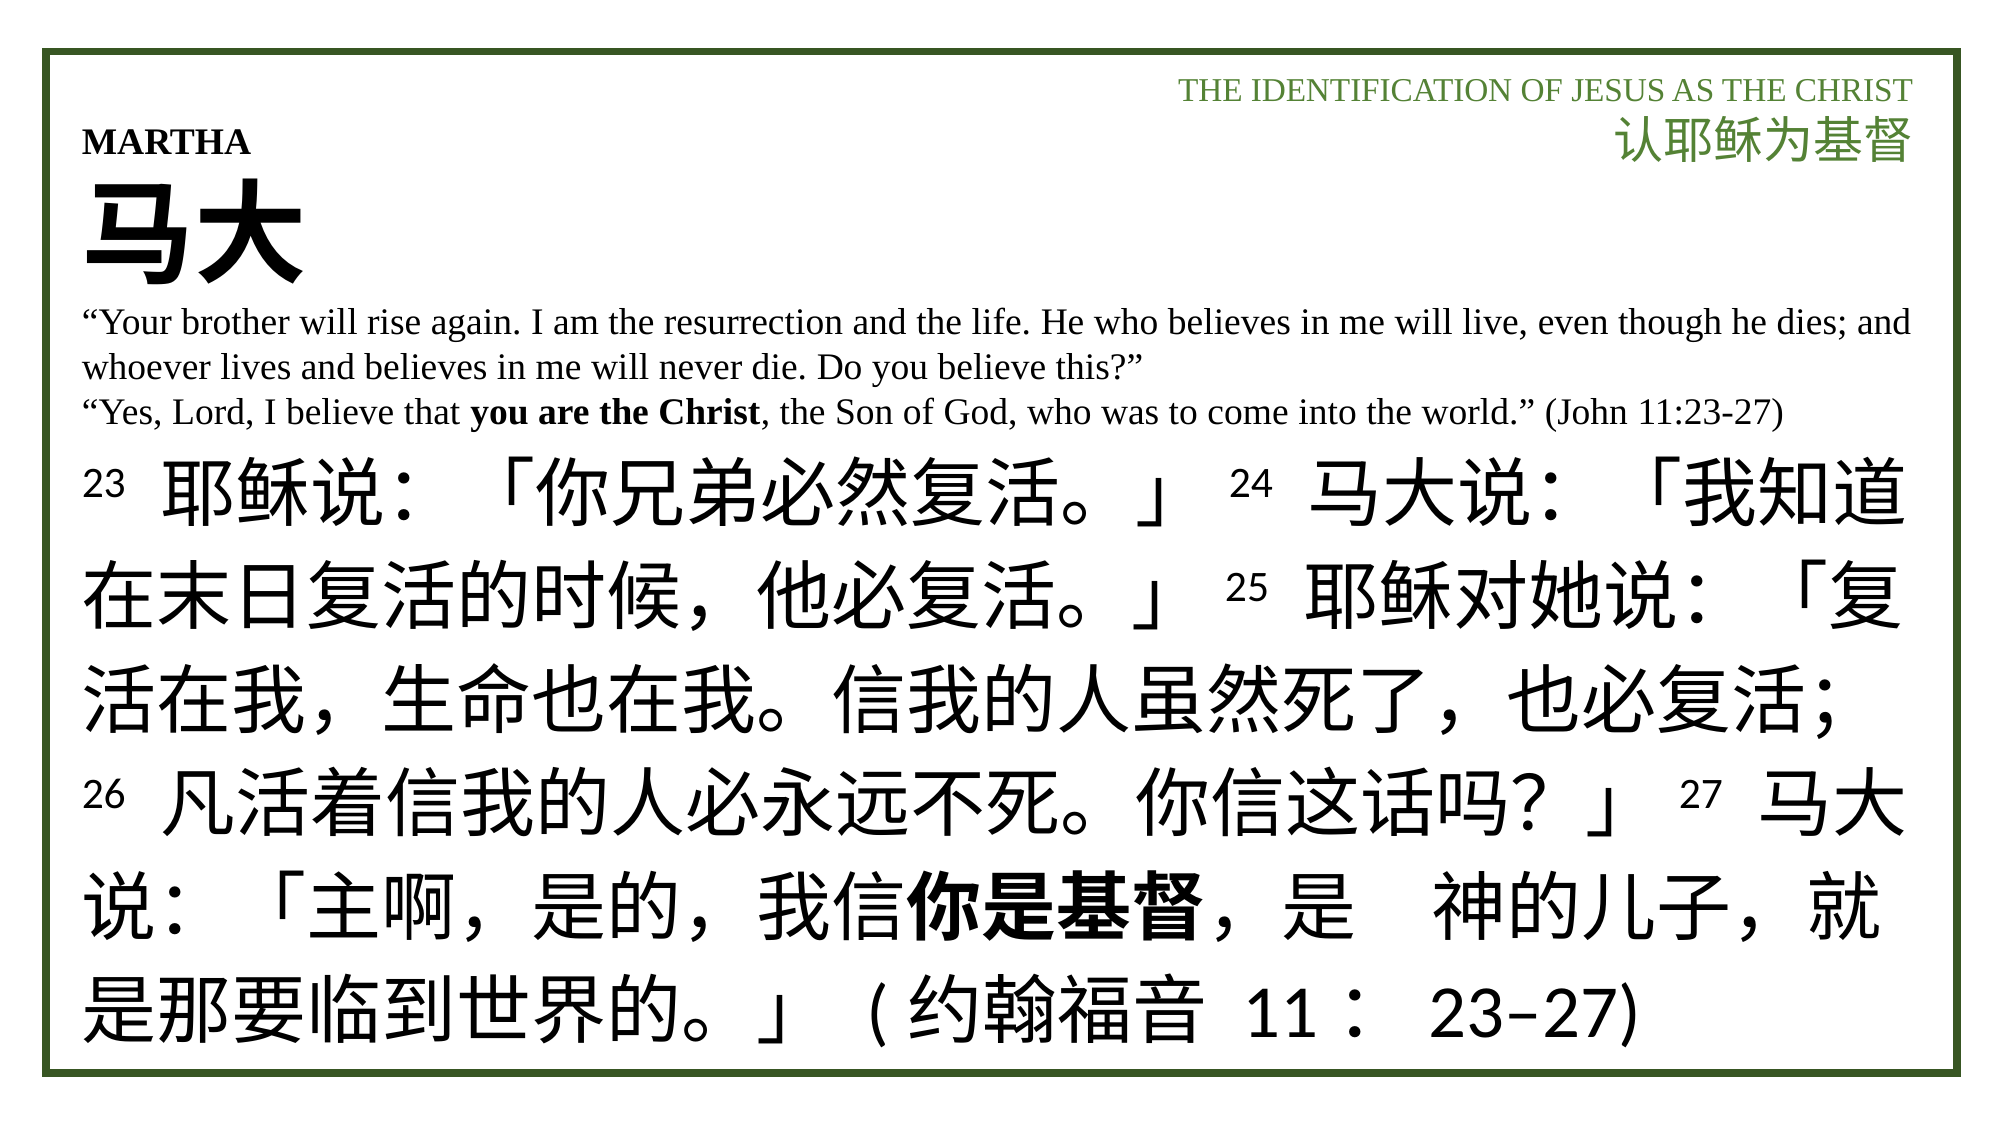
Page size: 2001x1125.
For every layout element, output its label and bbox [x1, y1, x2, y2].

text_box [45, 50, 1958, 1074]
